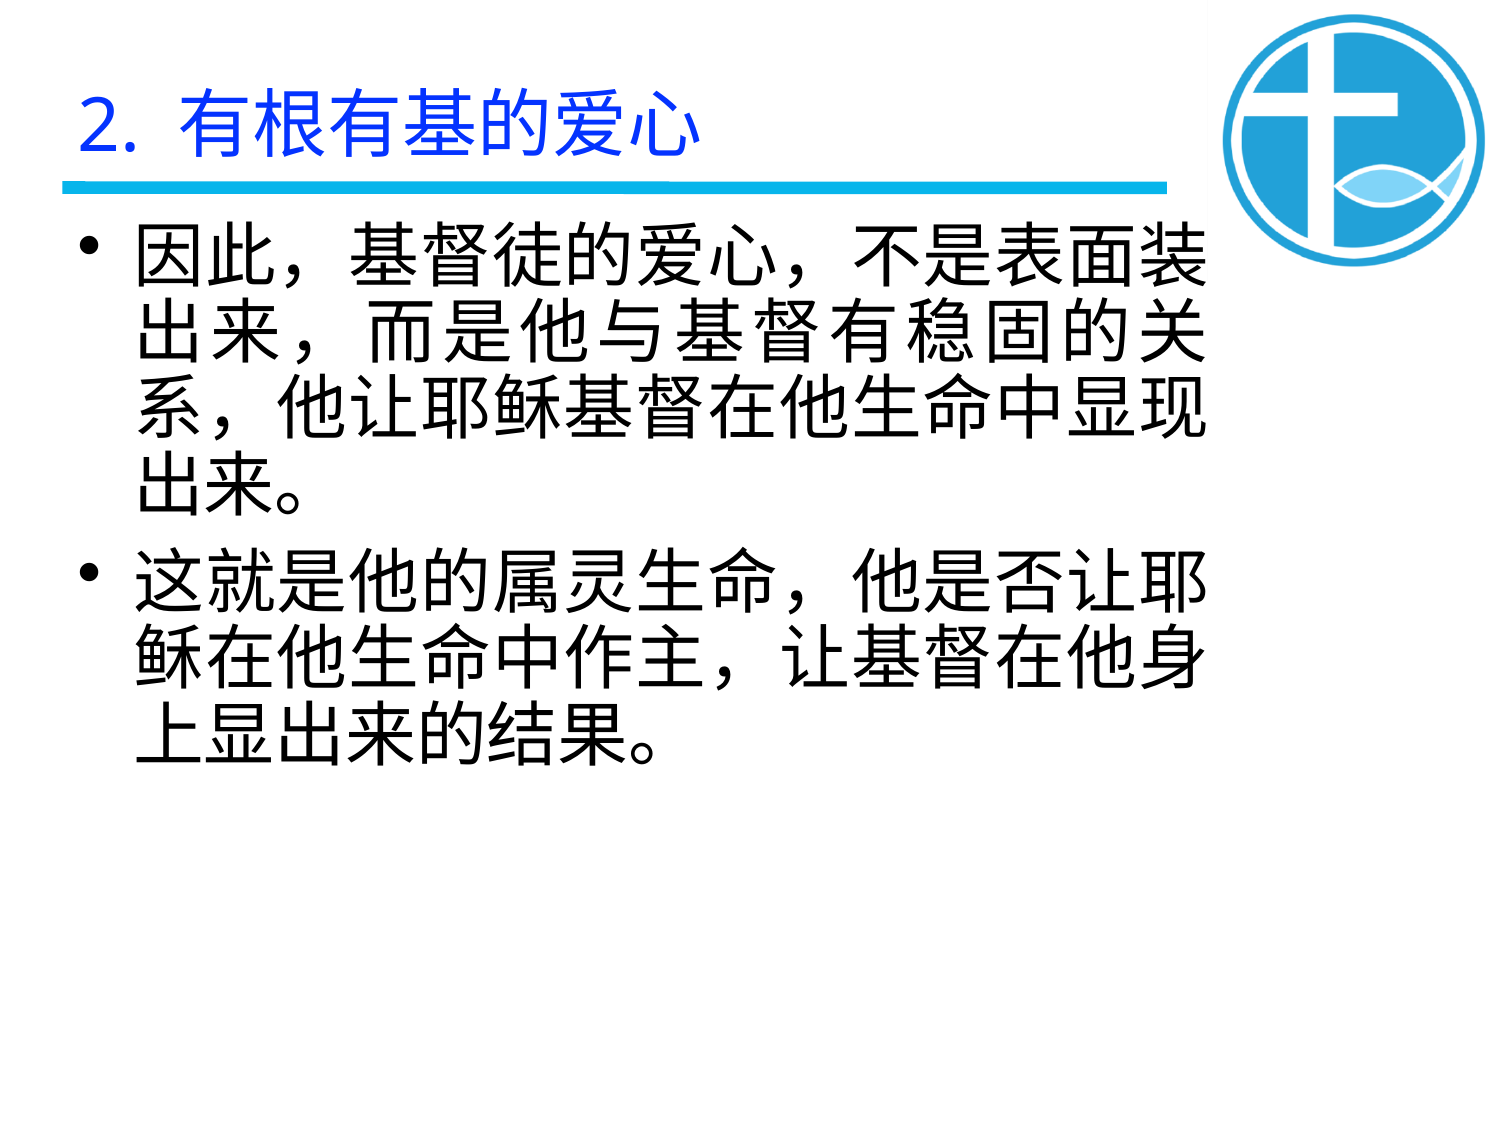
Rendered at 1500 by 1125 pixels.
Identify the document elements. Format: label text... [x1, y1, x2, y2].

picture [1207, 0, 1500, 281]
text_box 2. 有根有基的爱心 [69, 79, 1130, 175]
text_box 因此，基督徒的爱心，不是表面装出来，而是他与基督有稳固的关系，他让耶稣基督在他生命中显现出来。 这就是他的属灵生命，他是否让耶稣在他生命中作主，让基督在他身上显出来的结果。 [69, 212, 1218, 784]
